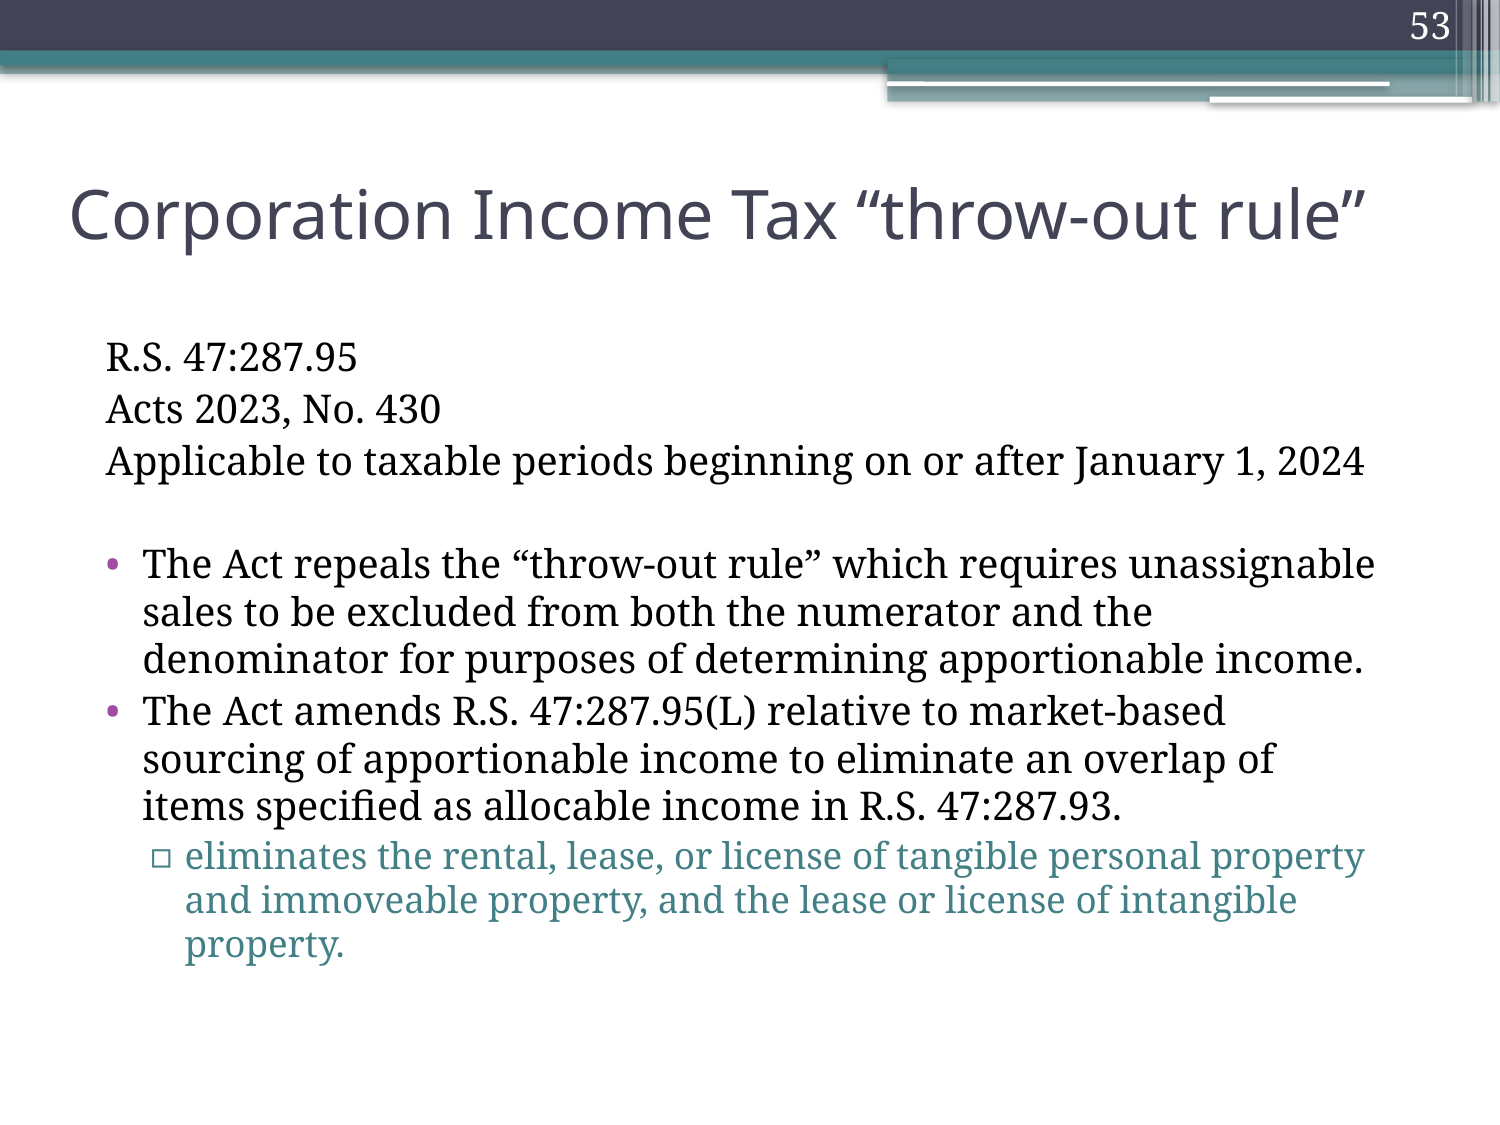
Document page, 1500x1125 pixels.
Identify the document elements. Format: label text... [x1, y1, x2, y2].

slide_number 53 [1341, 0, 1466, 61]
title Corporation Income Tax “throw-out rule” [53, 124, 1404, 300]
list R.S. 47:287.95 Acts 2023, No. 430 Applicable to taxable periods beginning on or after January 1, 2024 The Act repeals the “throw-out rule” which requires unassignable sales to be excluded from both the numerator and the denominator for purposes of determining apportionable income. The Act amends R.S. 47:287.95(L) relative to market-based sourcing of apportionable income to eliminate an overlap of items specified as allocable income in R.S. 47:287.93. eliminates the rental, lease, or license of tangible personal property and immoveable property, and the lease or license of intangible property. [75, 324, 1404, 1079]
